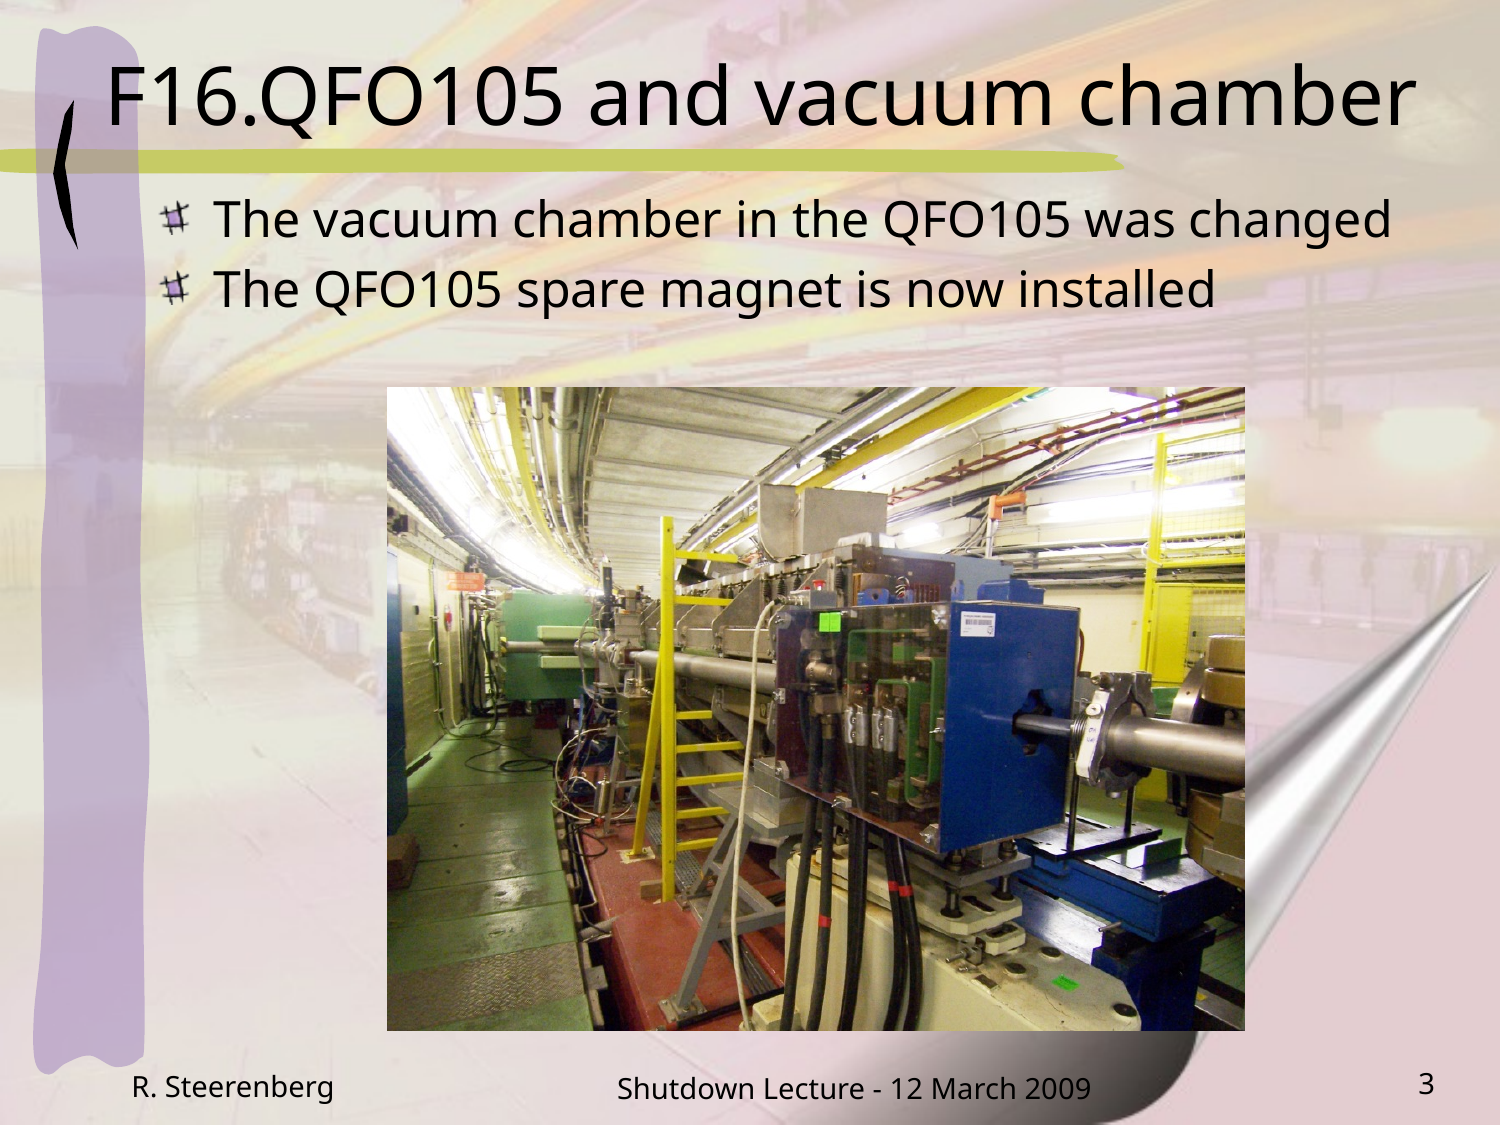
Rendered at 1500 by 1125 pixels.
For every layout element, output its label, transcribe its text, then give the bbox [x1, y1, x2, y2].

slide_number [543, 1040, 1137, 1113]
picture [0, 150, 1500, 1125]
picture [157, 269, 193, 305]
slide_number 3 [1137, 1037, 1451, 1113]
title F16.QFO105 and vacuum chamber [89, 35, 1500, 150]
picture [0, 0, 1500, 149]
list The vacuum chamber in the QFO105 was changed The QFO105 spare magnet is now installed [142, 179, 1418, 415]
footer R. Steerenberg [116, 1035, 601, 1112]
picture [157, 199, 193, 235]
